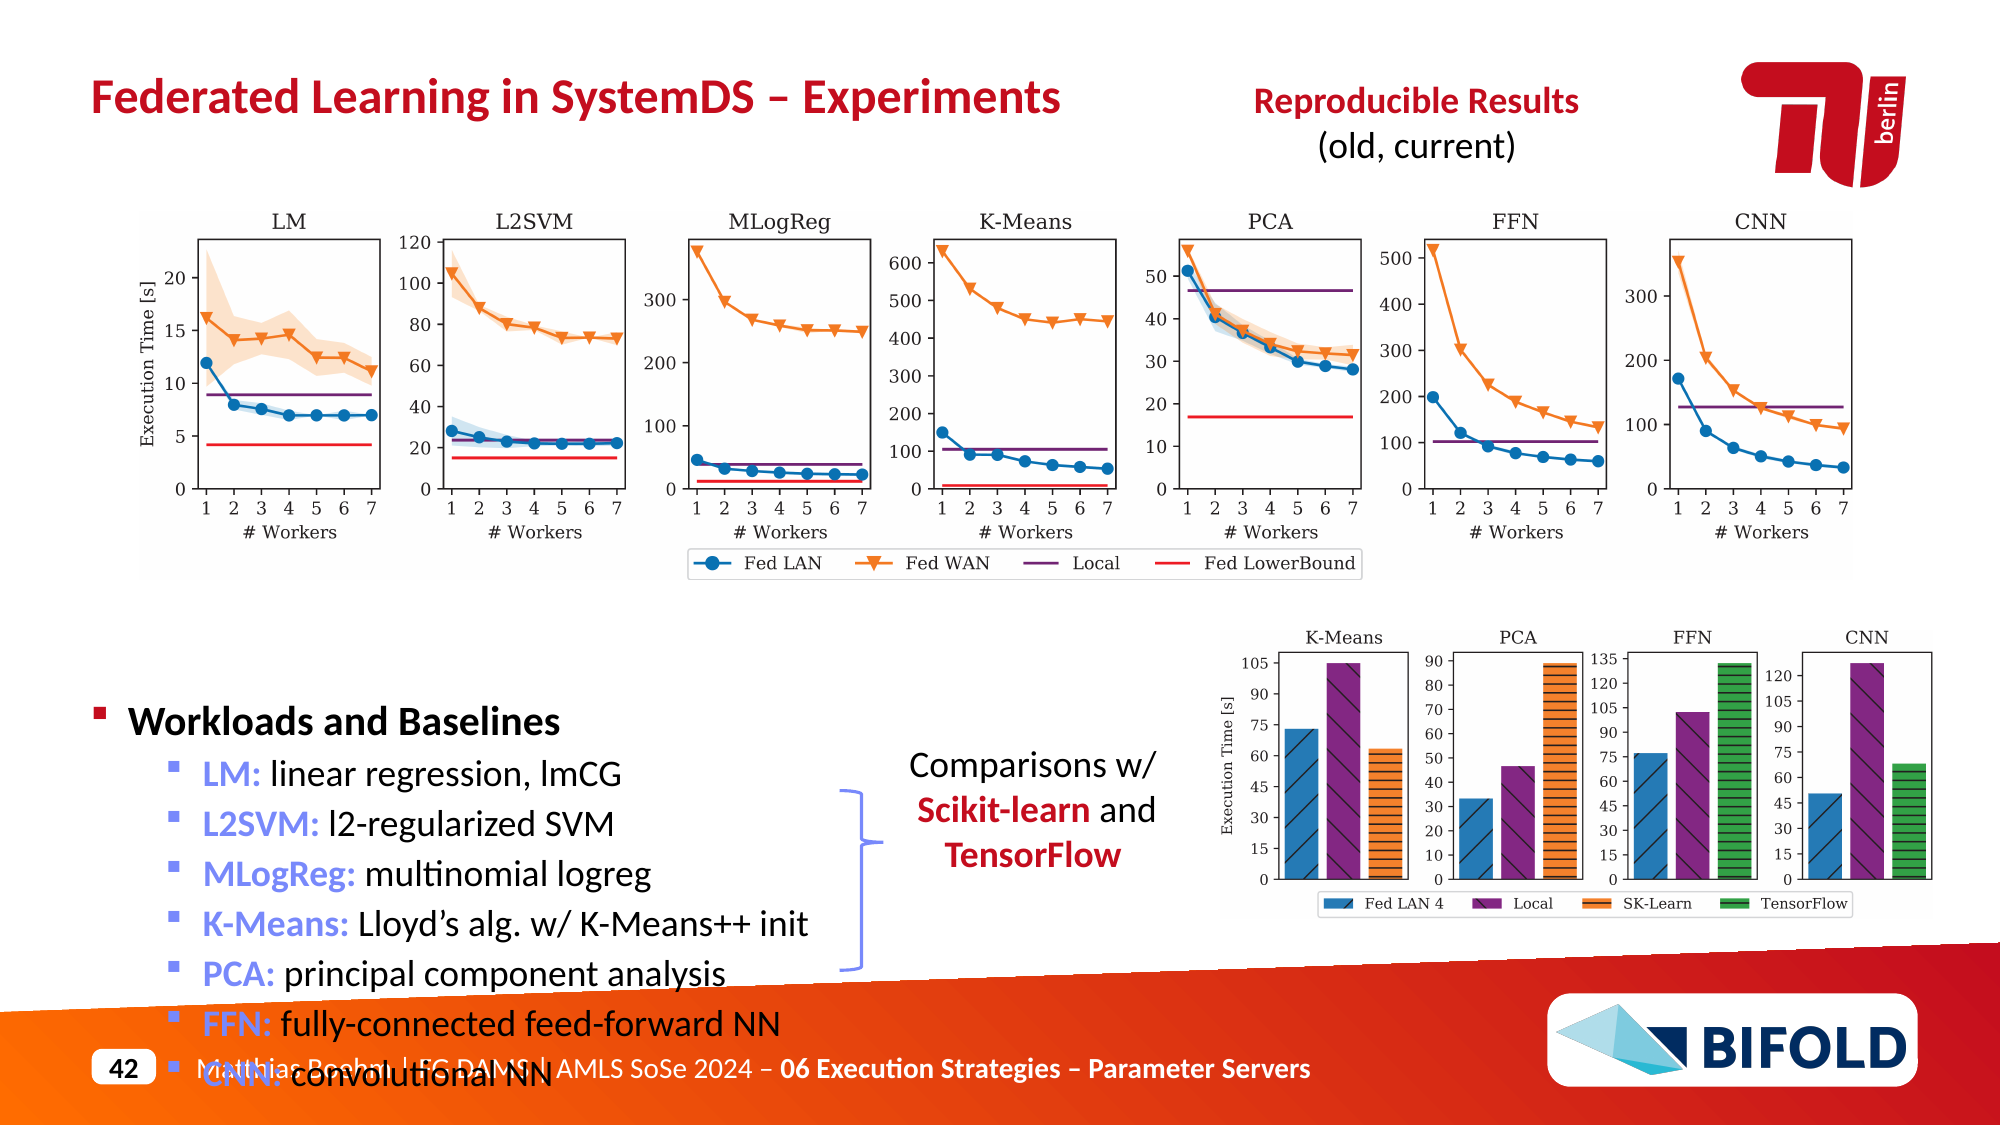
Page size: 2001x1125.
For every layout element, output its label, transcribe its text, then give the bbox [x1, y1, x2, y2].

picture [1741, 62, 1906, 188]
picture [1556, 1004, 1906, 1075]
text_box Reproducible Results (old, current) [1238, 69, 1595, 174]
list Workloads and Baselines LM: linear regression, lmCG L2SVM: l2-regularized SVM MLogReg: multinomial logreg K-Means: Lloyd’s alg. w/ K-Means++ init PCA: principal component analysis FFN: fully-connected feed-forward NN CNN: convolutional NN [90, 208, 1908, 948]
text_box Comparisons w/ Scikit-learn and TensorFlow [878, 732, 1197, 882]
picture [139, 211, 1853, 580]
text_box [839, 789, 884, 972]
list Federated Learning in SystemDS – Experiments [91, 65, 1455, 183]
picture [1220, 630, 1934, 919]
